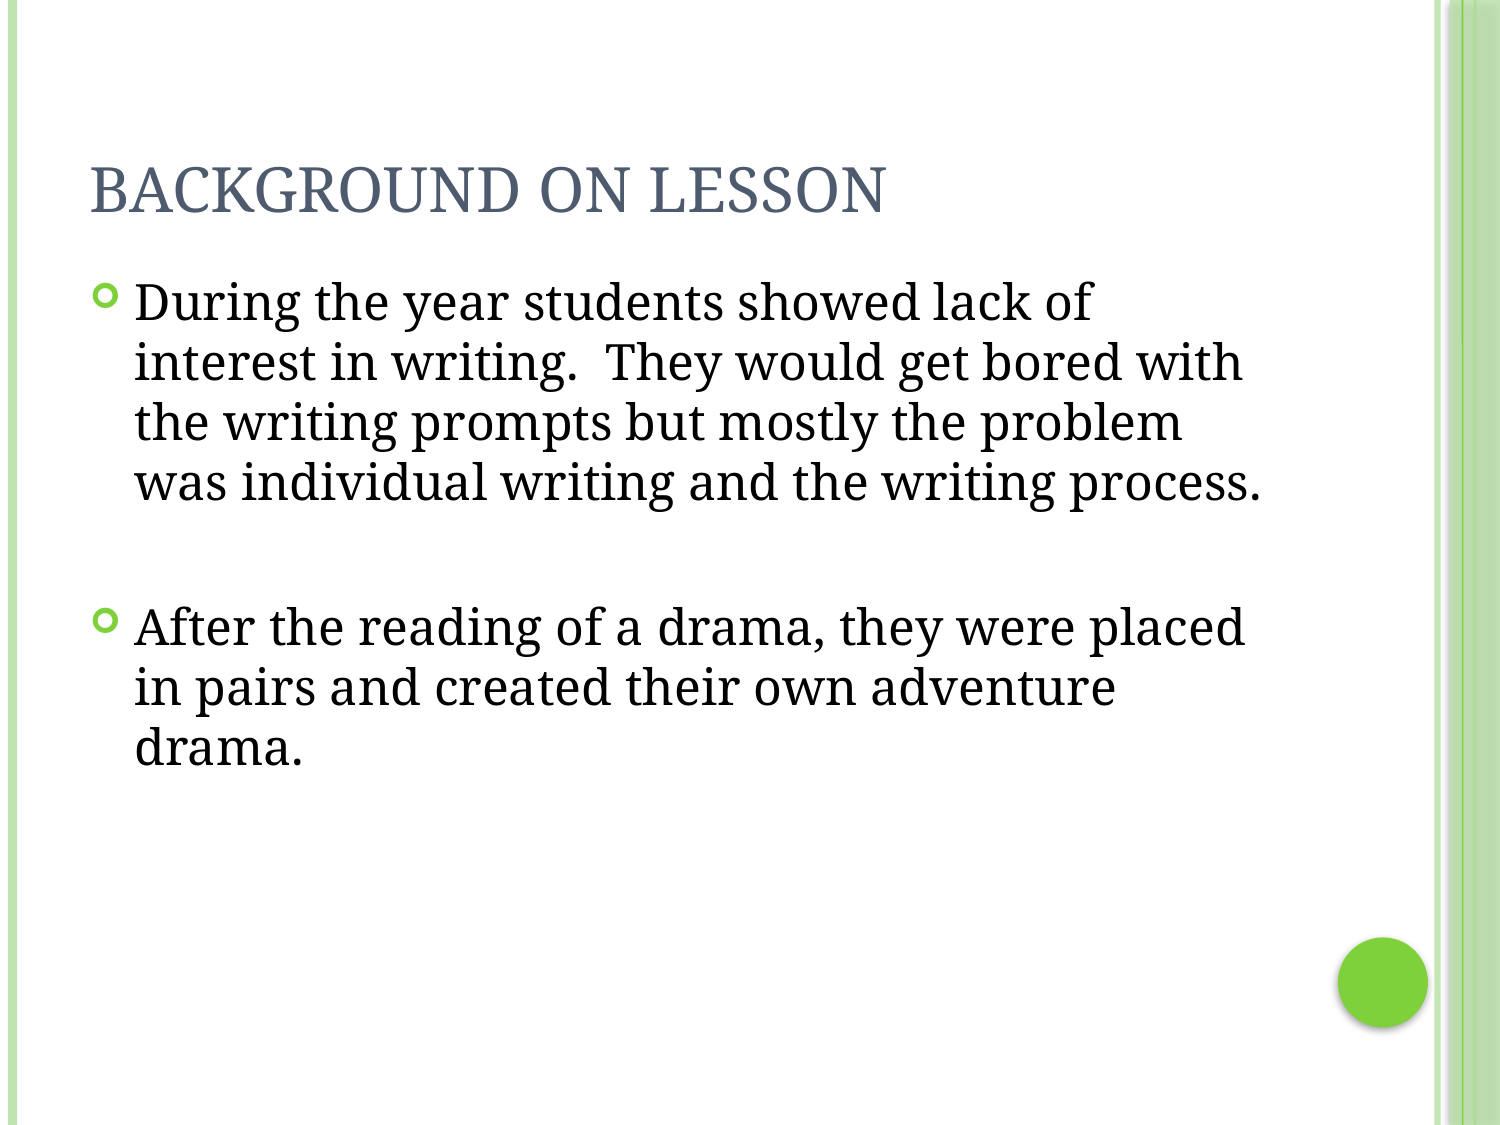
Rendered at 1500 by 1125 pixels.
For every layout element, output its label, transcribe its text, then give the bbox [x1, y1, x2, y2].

list During the year students showed lack of interest in writing. They would get bored with the writing prompts but mostly the problem was individual writing and the writing process. After the reading of a drama, they were placed in pairs and created their own adventure drama. [75, 262, 1300, 1062]
title Background on Lesson [75, 45, 1300, 233]
